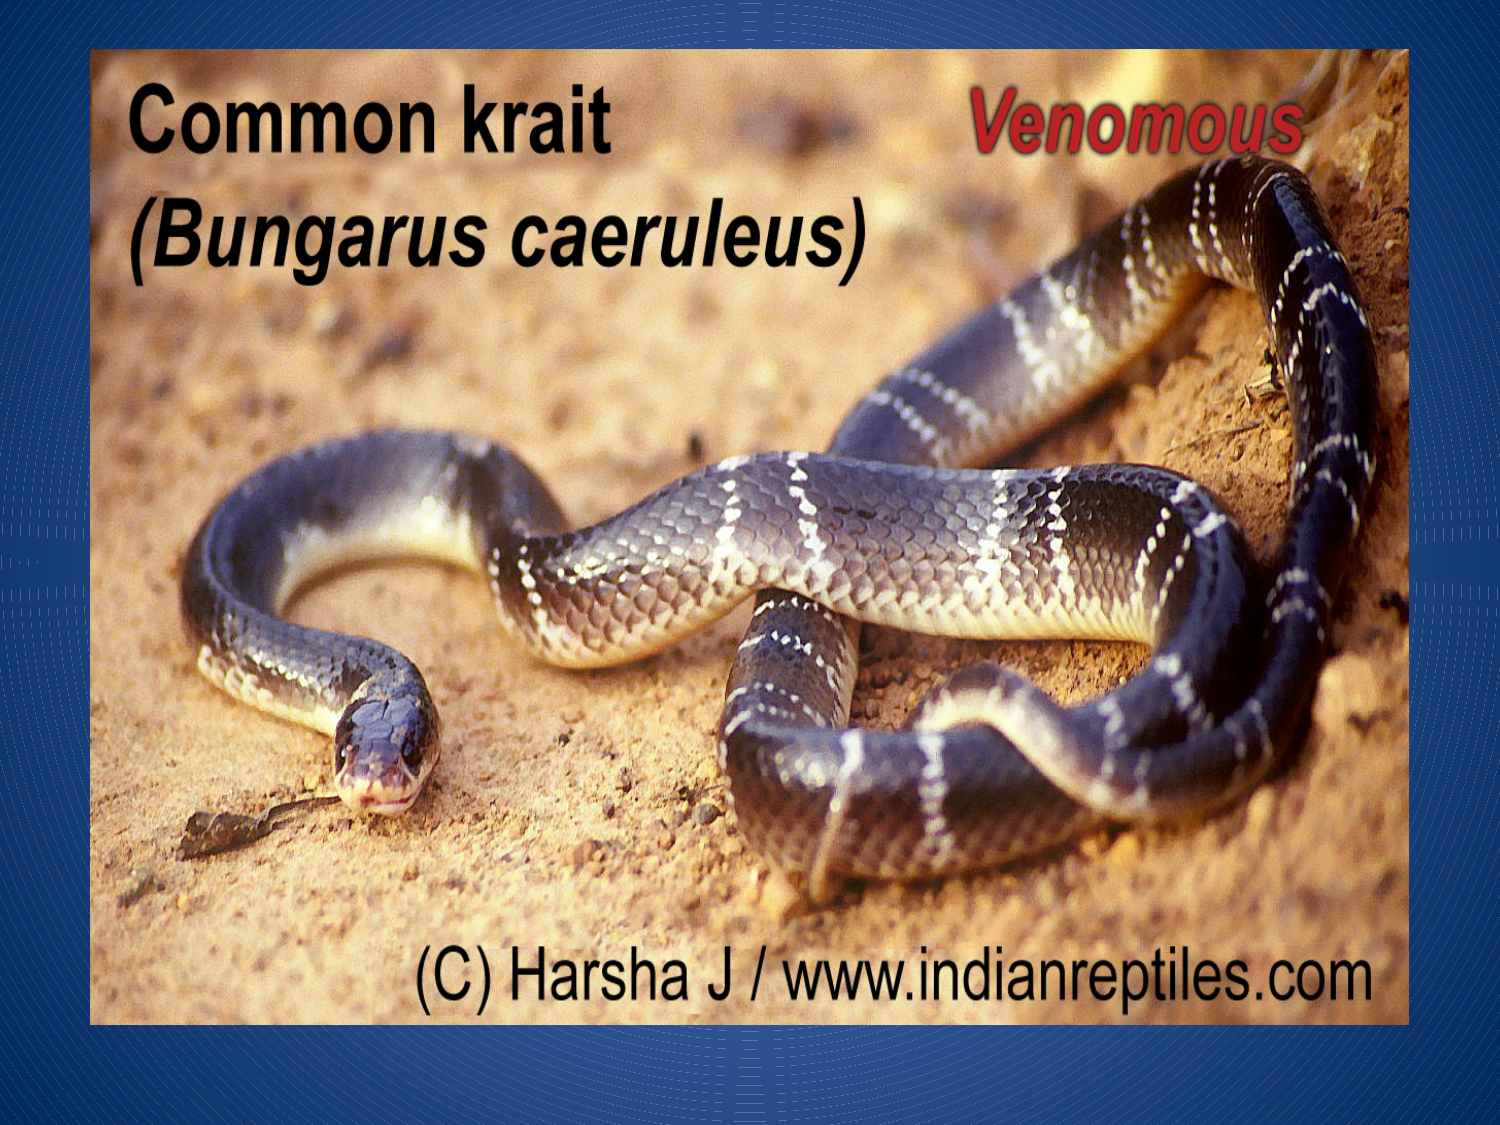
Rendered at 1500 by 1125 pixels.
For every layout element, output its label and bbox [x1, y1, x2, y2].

list [90, 49, 1410, 1026]
